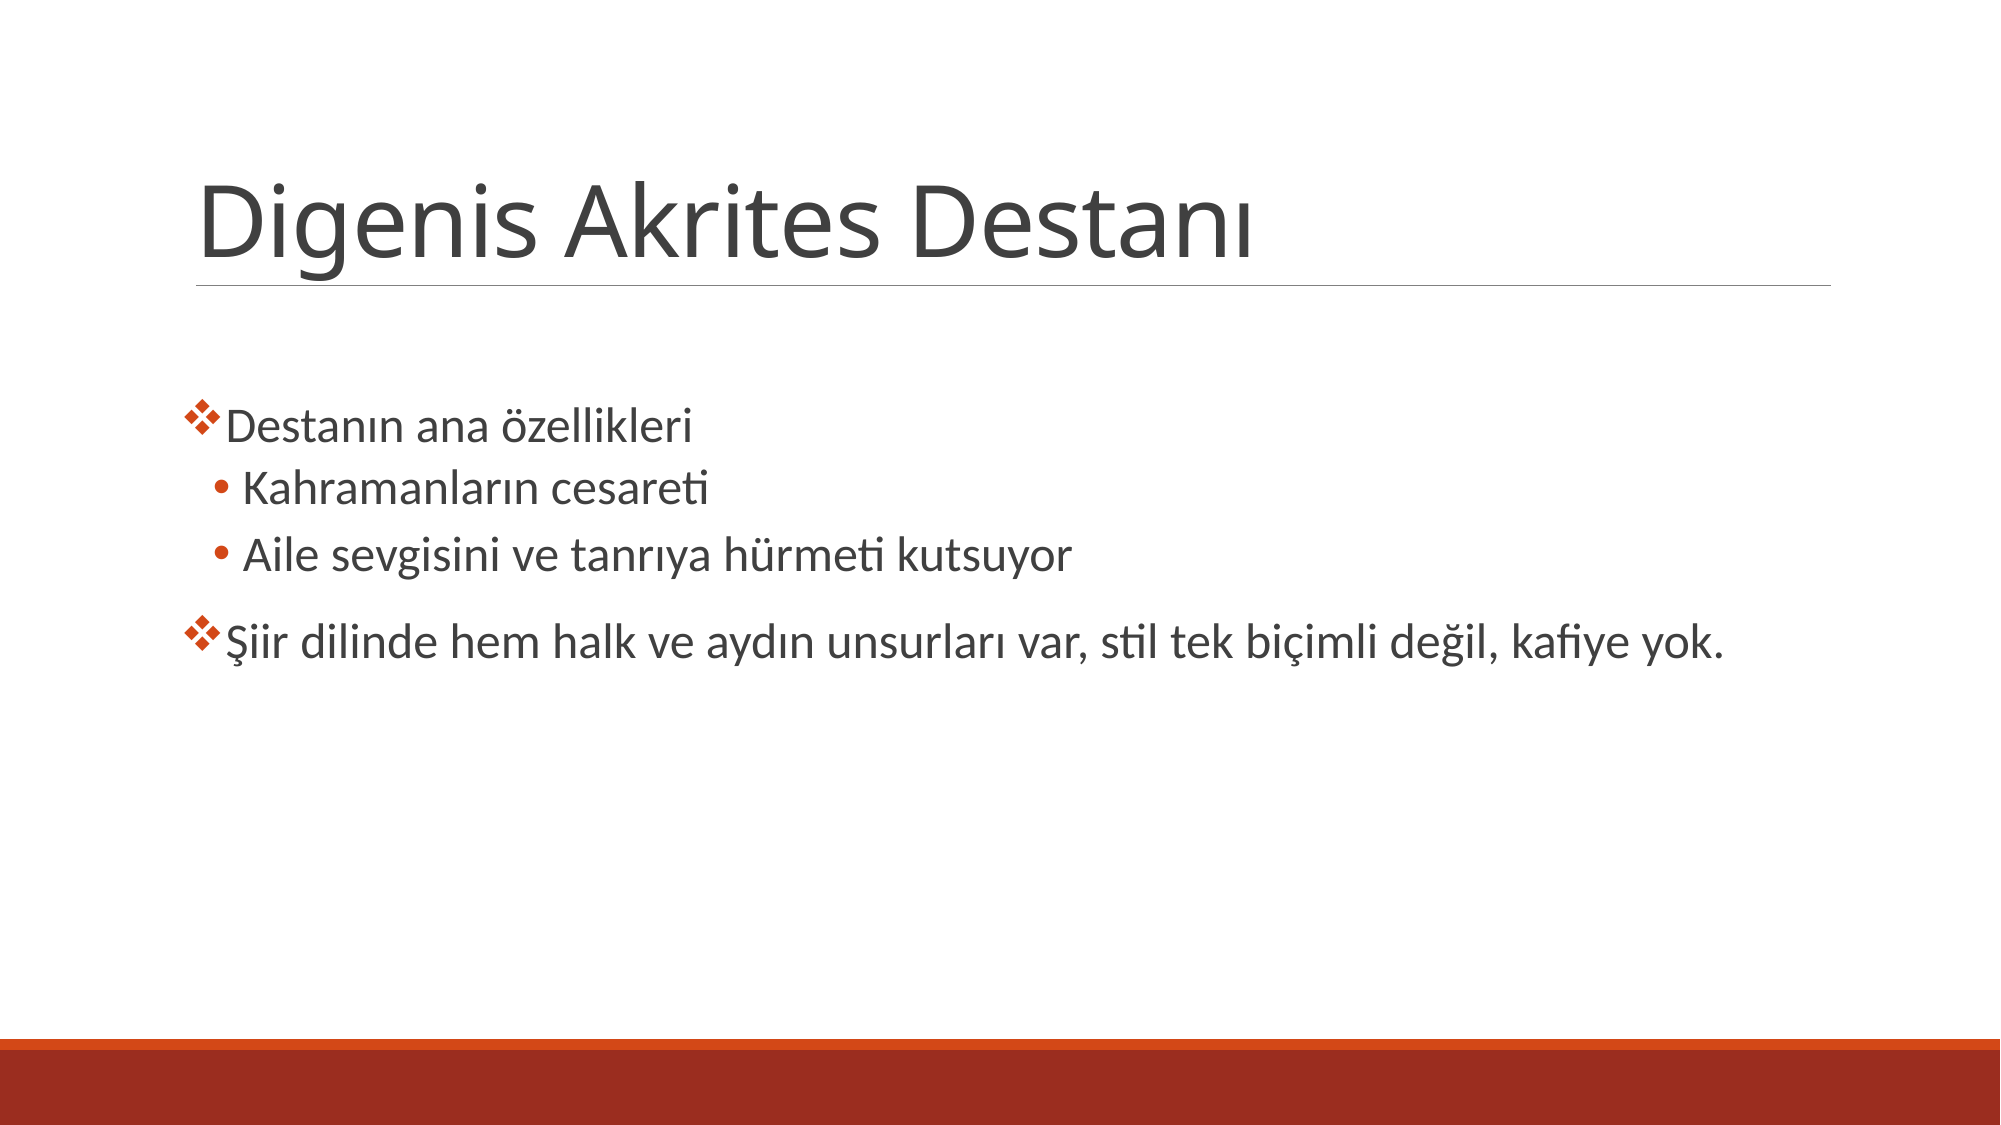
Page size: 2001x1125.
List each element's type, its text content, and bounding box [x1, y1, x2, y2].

title Digenis Akrites Destanı [180, 47, 1830, 285]
list Destanın ana özellikleri Kahramanların cesareti Aile sevgisini ve tanrıya hürmeti kutsuyor Şiir dilinde hem halk ve aydın unsurları var, stil tek biçimli değil, kafiye yok. [180, 302, 1830, 963]
